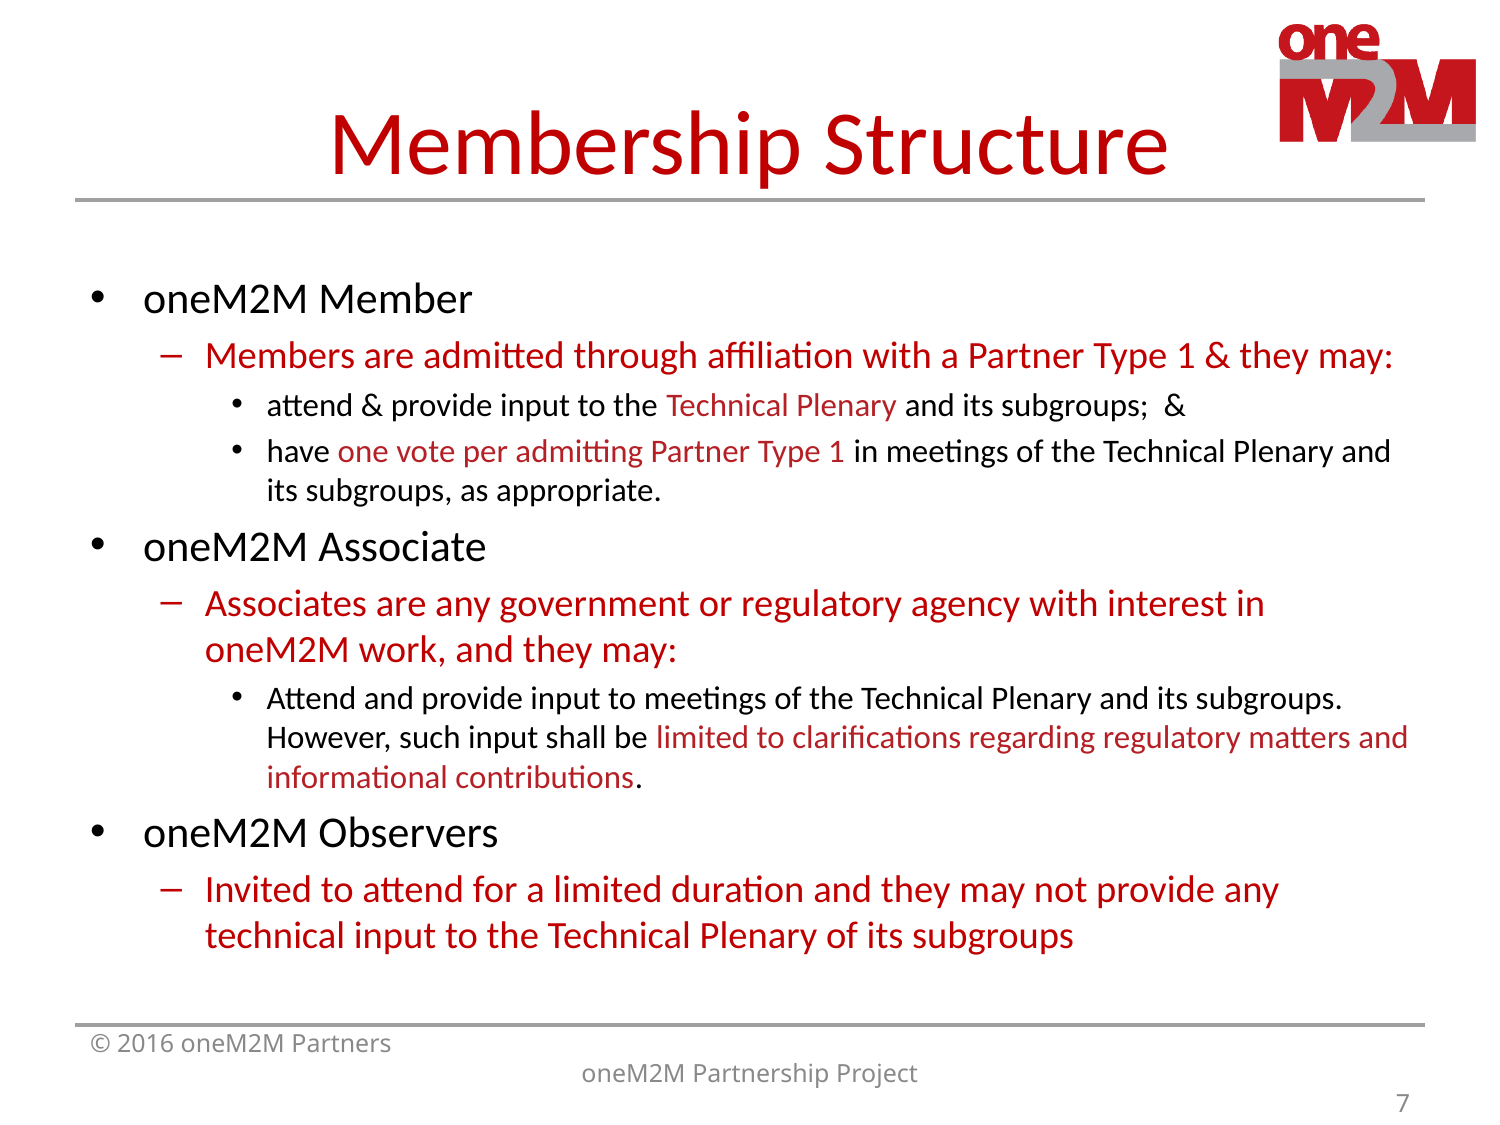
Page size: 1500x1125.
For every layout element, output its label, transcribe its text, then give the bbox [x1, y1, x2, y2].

slide_number © 2016 oneM2M Partners oneM2M Partnership Project 7 [75, 1025, 1425, 1125]
list oneM2M Member Members are admitted through affiliation with a Partner Type 1 & they may: attend & provide input to the Technical Plenary and its subgroups; & have one vote per admitting Partner Type 1 in meetings of the Technical Plenary and its subgroups, as appropriate. oneM2M Associate Associates are any government or regulatory agency with interest in oneM2M work, and they may: Attend and provide input to meetings of the Technical Plenary and its subgroups. However, such input shall be limited to clarifications regarding regulatory matters and informational contributions. oneM2M Observers Invited to attend for a limited duration and they may not provide any technical input to the Technical Plenary of its subgroups [75, 262, 1425, 1005]
picture [1254, 0, 1500, 168]
title Membership Structure [75, 75, 1425, 262]
